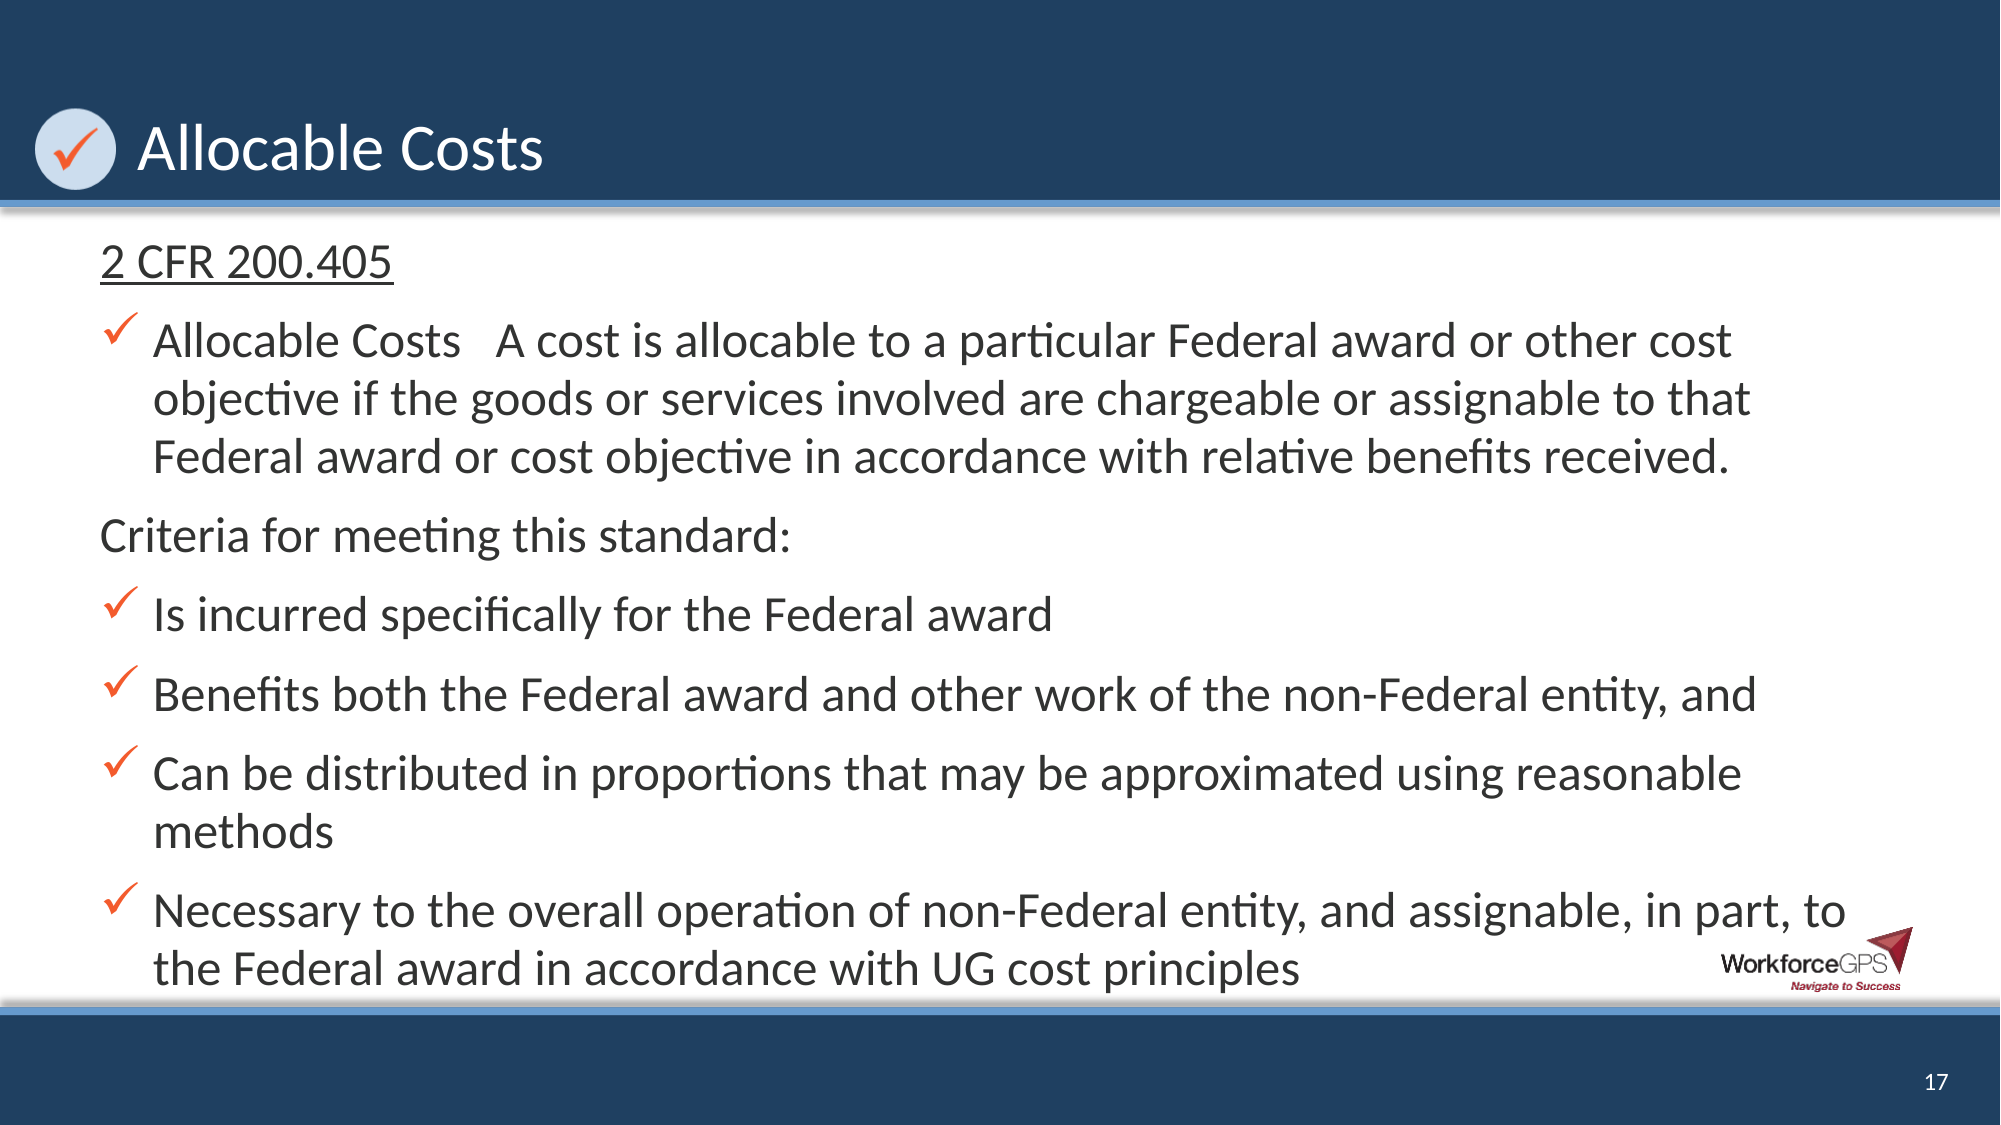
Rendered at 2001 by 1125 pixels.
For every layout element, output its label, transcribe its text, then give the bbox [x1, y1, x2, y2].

picture [0, 0, 2000, 222]
slide_number 17 [1514, 1050, 1965, 1111]
picture [0, 992, 2000, 1125]
title Allocable Costs [122, 11, 1987, 193]
list 2 CFR 200.405 Allocable Costs A cost is allocable to a particular Federal award or other cost objective if the goods or services involved are chargeable or assignable to that Federal award or cost objective in accordance with relative benefits received. Criteria for meeting this standard: Is incurred specifically for the Federal award Benefits both the Federal award and other work of the non-Federal entity, and Can be distributed in proportions that may be approximated using reasonable methods Necessary to the overall operation of non-Federal entity, and assignable, in part, to the Federal award in accordance with UG cost principles [84, 224, 1915, 1014]
